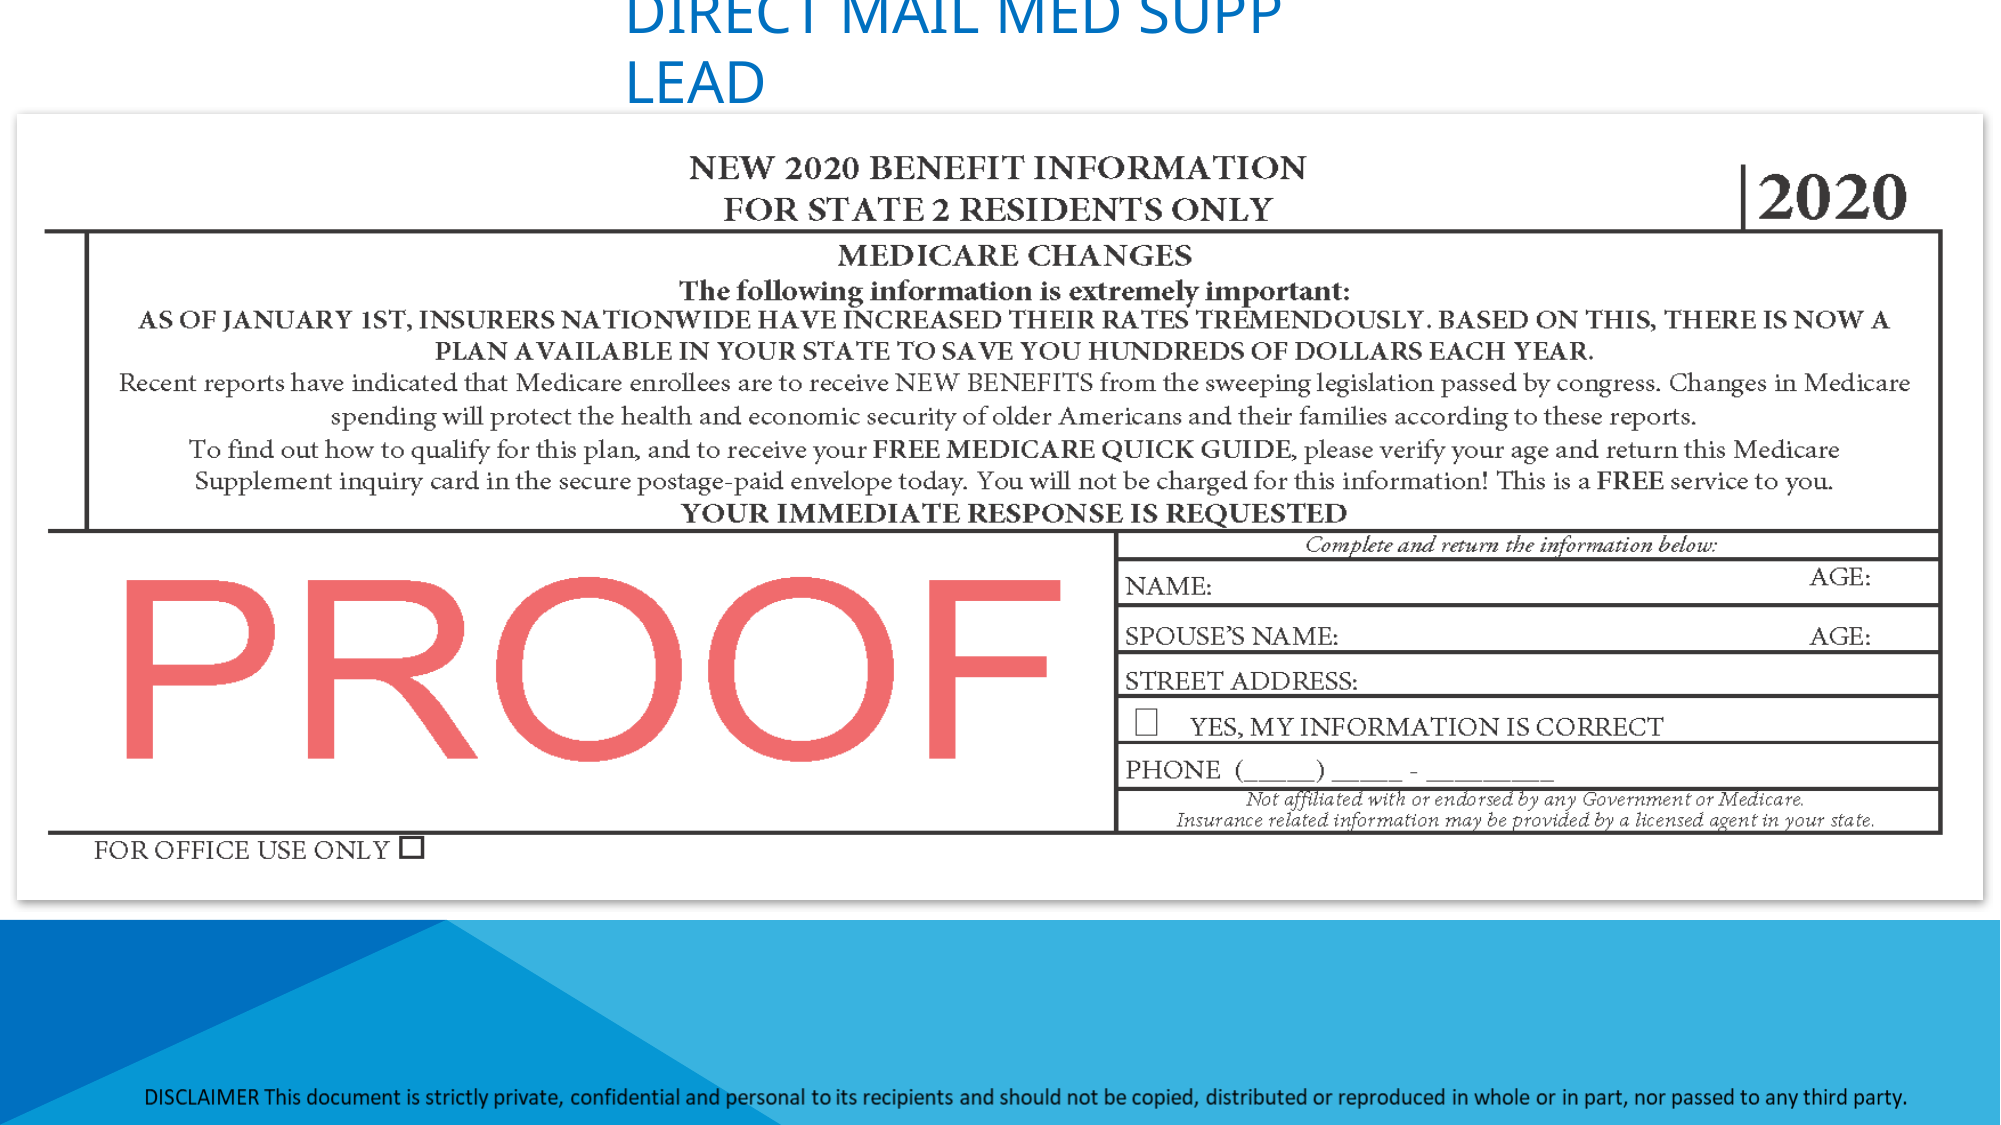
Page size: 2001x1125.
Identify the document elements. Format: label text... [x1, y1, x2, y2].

picture [703, 1075, 1922, 1125]
title Direct mail Med Supp lead [609, 0, 1443, 90]
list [30, 128, 1969, 886]
